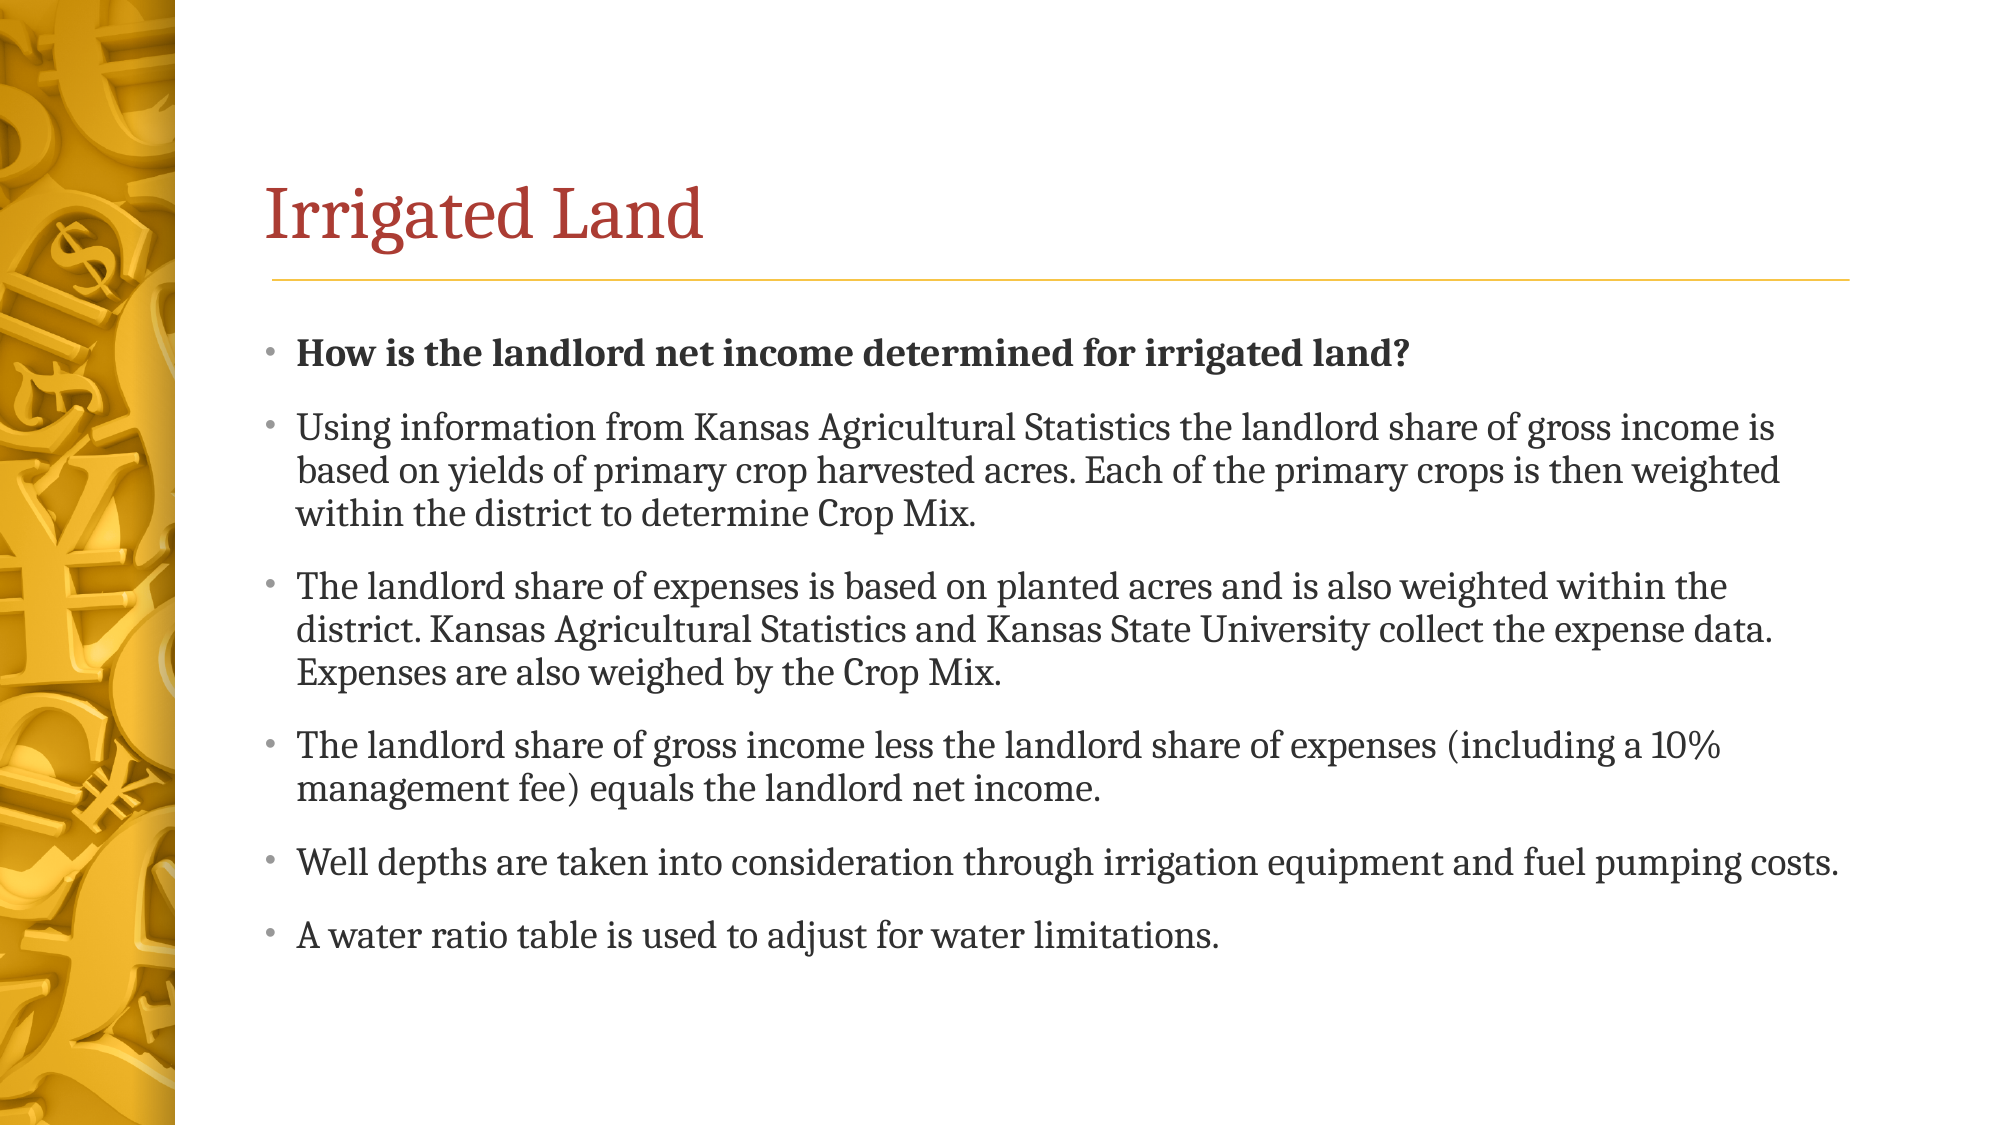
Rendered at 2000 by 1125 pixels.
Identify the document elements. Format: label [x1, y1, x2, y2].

title [249, 62, 1863, 263]
list [249, 324, 1863, 1012]
picture [0, 0, 175, 1125]
